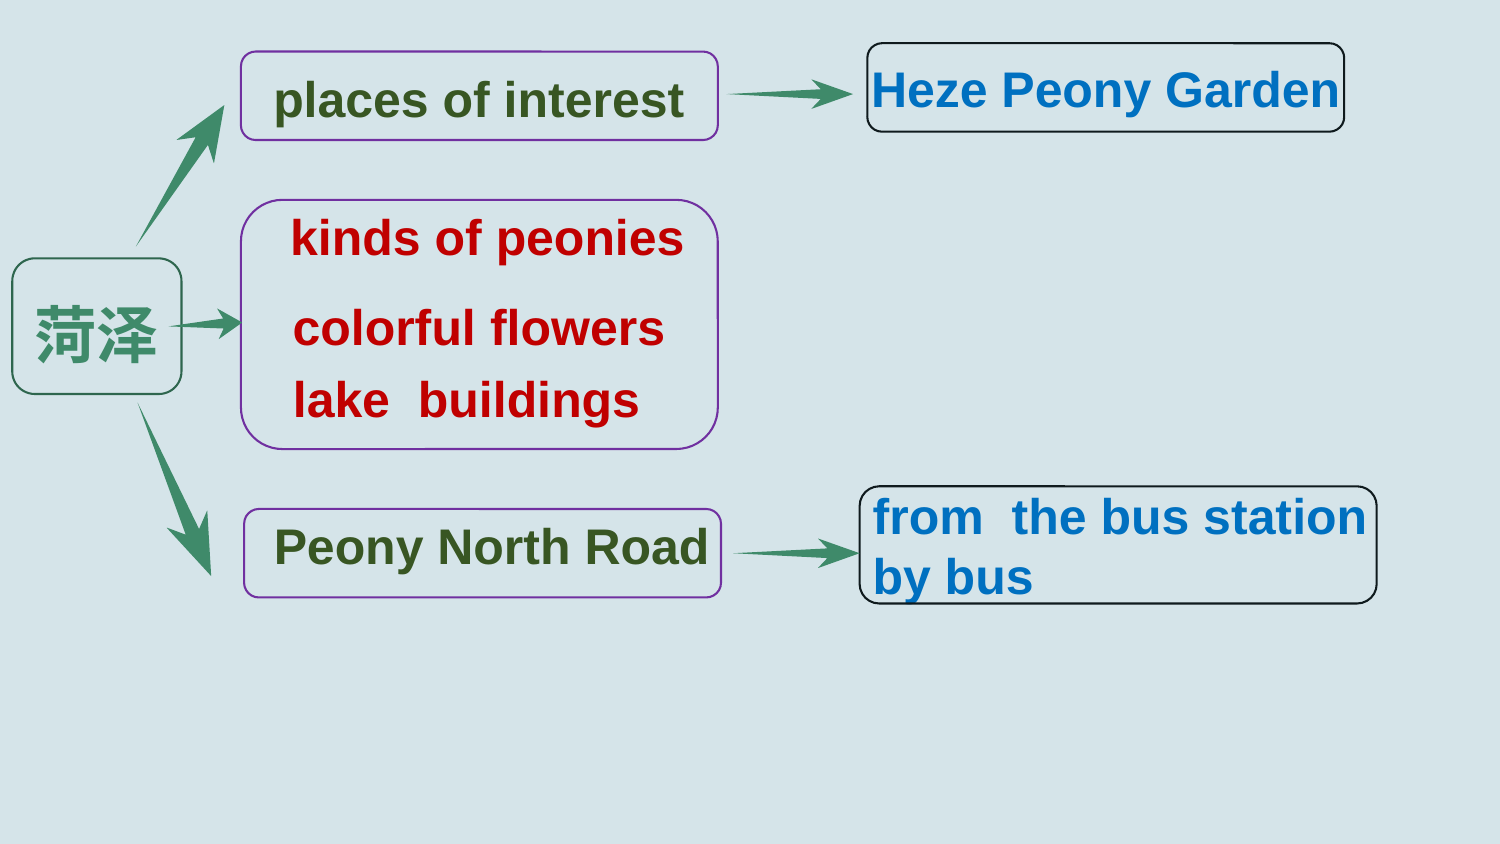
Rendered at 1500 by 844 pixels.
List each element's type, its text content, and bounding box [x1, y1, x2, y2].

text_box Heze Peony Garden [859, 51, 867, 123]
text_box [866, 42, 1346, 133]
text_box [733, 537, 863, 570]
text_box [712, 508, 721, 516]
text_box [243, 507, 723, 599]
text_box [11, 257, 183, 396]
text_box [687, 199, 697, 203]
text_box Heze Peony Garden [1344, 51, 1352, 123]
text_box [858, 485, 1378, 605]
text_box [726, 77, 857, 111]
text_box [168, 306, 245, 342]
text_box [134, 102, 226, 248]
text_box [239, 50, 719, 142]
text_box from the bus station by bus [861, 478, 1380, 610]
text_box [136, 402, 213, 579]
text_box [239, 198, 719, 451]
